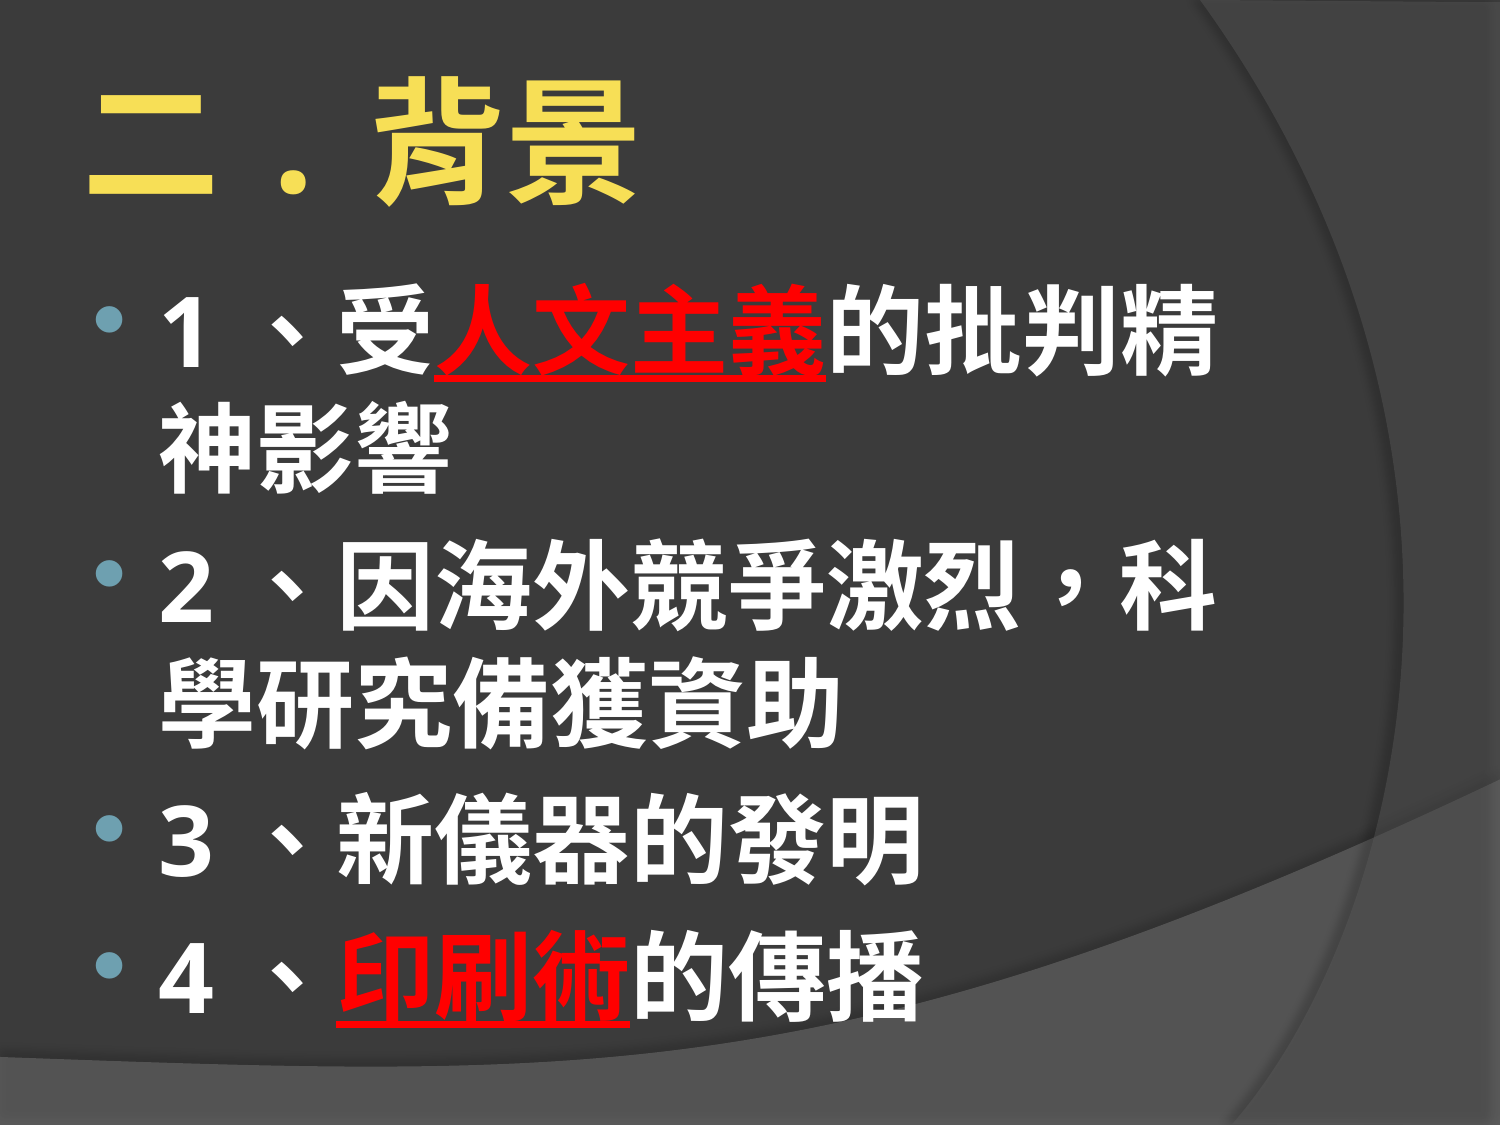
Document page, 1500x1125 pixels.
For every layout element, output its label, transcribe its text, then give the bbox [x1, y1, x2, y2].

title 二.背景 [74, 44, 1301, 233]
list 1、受人文主義的批判精神影響 2、因海外競爭激烈，科學研究備獲資助 3、新儀器的發明 4、印刷術的傳播 [74, 262, 1301, 1006]
